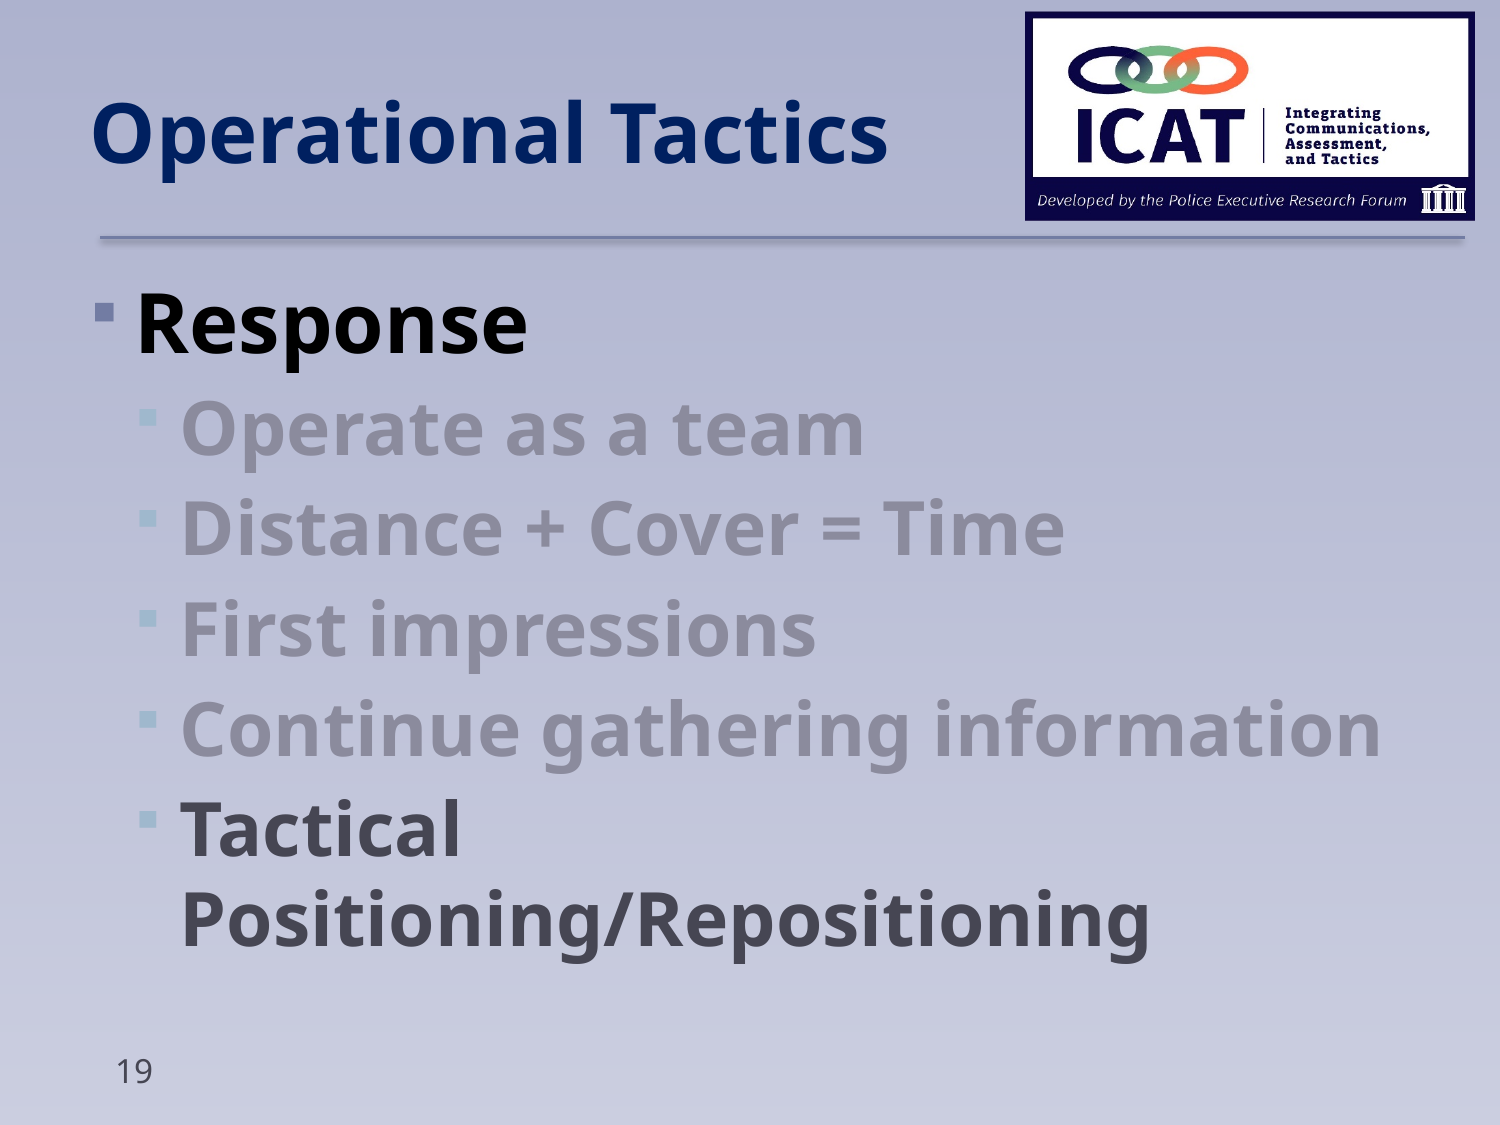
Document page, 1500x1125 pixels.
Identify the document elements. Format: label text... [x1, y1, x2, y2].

list Response Operate as a team Distance + Cover = Time First impressions Continue gathering information Tactical Positioning/Repositioning [75, 262, 1425, 1073]
slide_number 19 [100, 1073, 426, 1103]
title Operational Tactics [75, 24, 1018, 188]
picture [1024, 11, 1476, 221]
